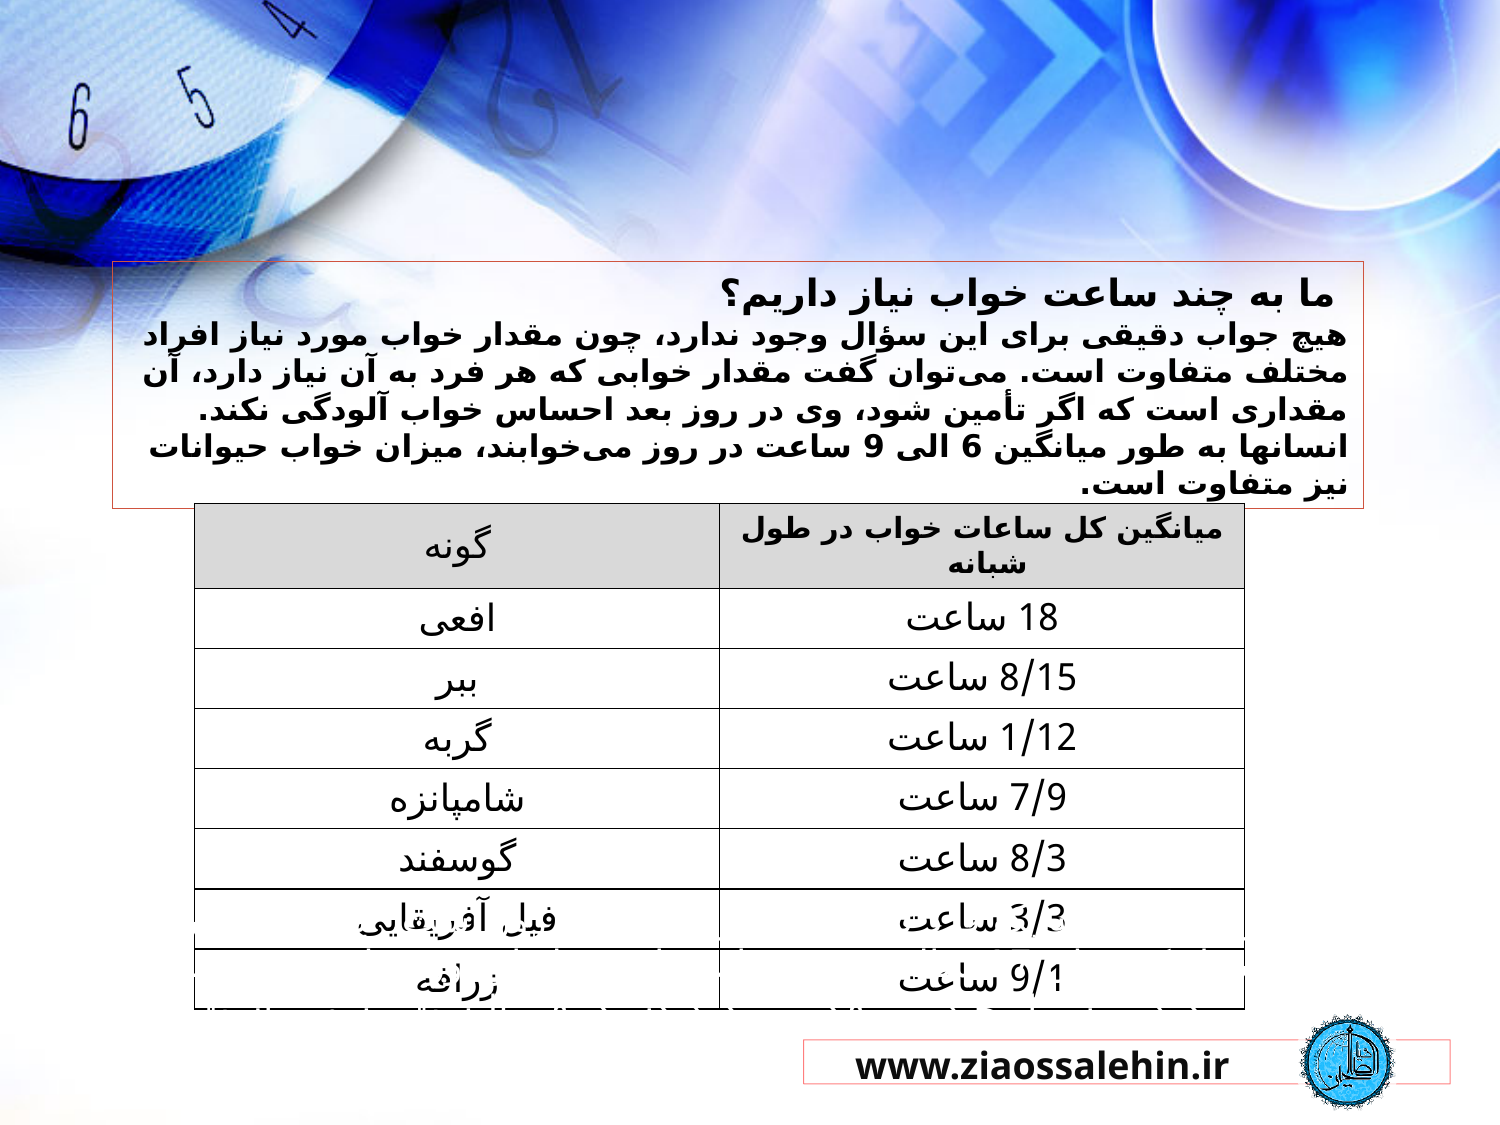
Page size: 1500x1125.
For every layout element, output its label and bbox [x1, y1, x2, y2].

picture [0, 0, 1500, 1125]
text_box [803, 1010, 1451, 1114]
